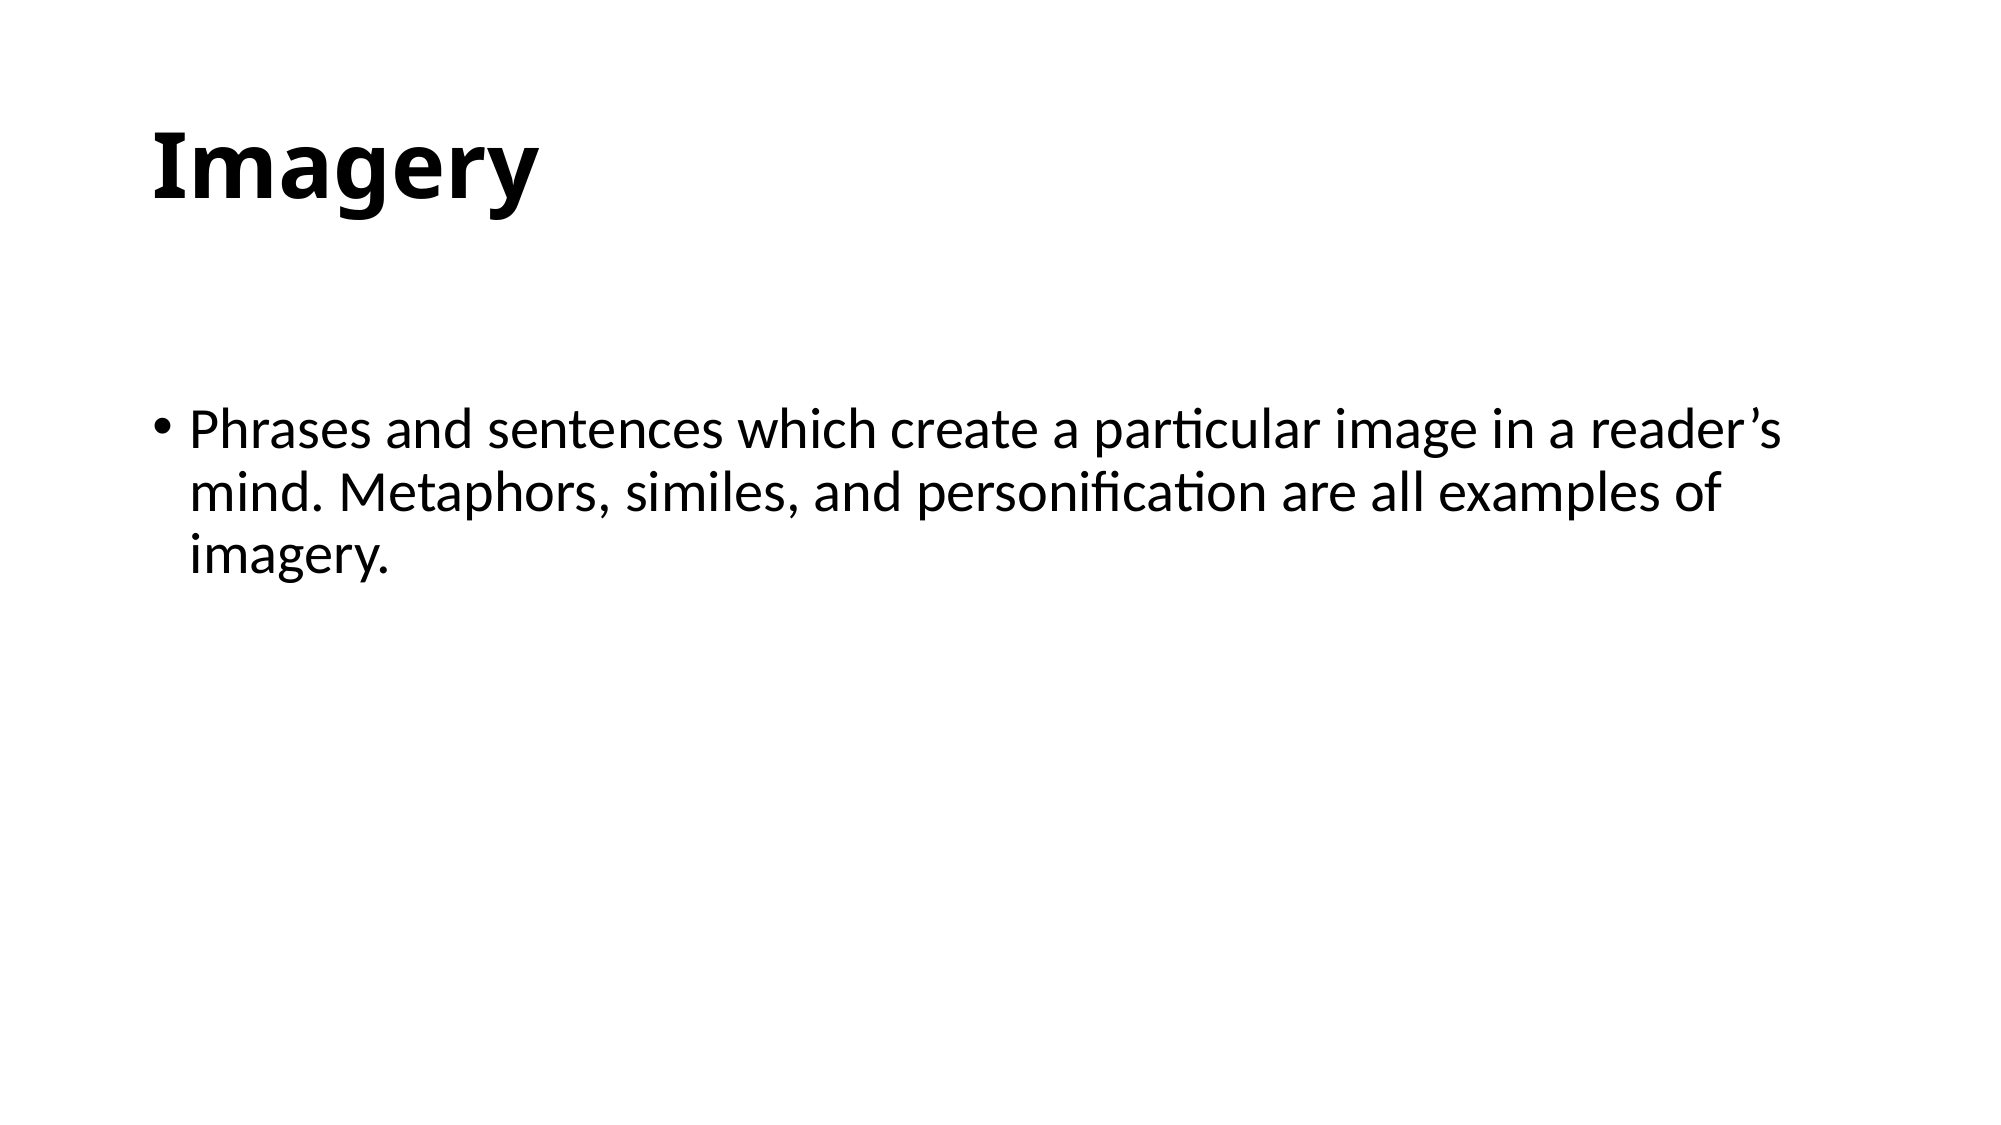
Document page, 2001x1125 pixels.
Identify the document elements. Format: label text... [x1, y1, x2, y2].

list Phrases and sentences which create a particular image in a reader’s mind. Metaphors, similes, and personification are all examples of imagery. [137, 299, 1863, 1014]
title Imagery [137, 59, 1863, 278]
